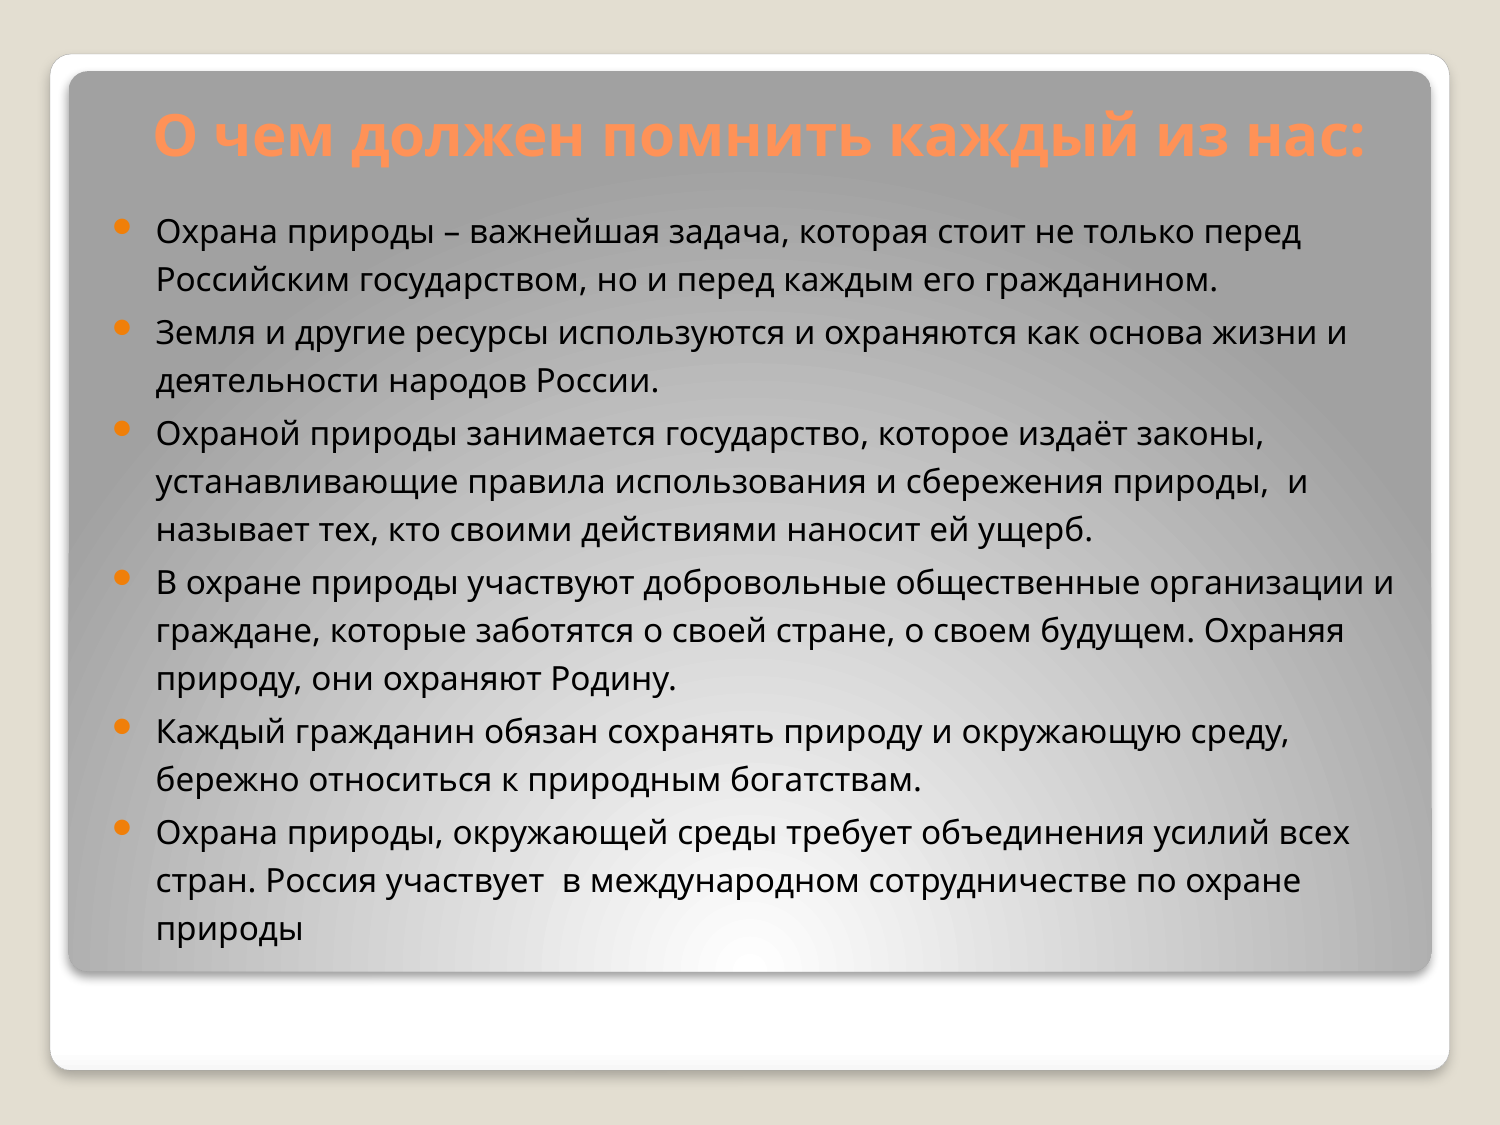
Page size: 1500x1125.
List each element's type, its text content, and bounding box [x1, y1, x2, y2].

title О чем должен помнить каждый из нас: [58, 70, 1460, 176]
list Охрана природы – важнейшая задача, которая стоит не только перед Российским государством, но и перед каждым его гражданином. Земля и другие ресурсы используются и охраняются как основа жизни и деятельности народов России. Охраной природы занимается государство, которое издаёт законы, устанавливающие правила использования и сбережения природы, и называет тех, кто своими действиями наносит ей ущерб. В охране природы участвуют добровольные общественные организации и граждане, которые заботятся о своей стране, о своем будущем. Охраняя природу, они охраняют Родину. Каждый гражданин обязан сохранять природу и окружающую среду, бережно относиться к природным богатствам. Охрана природы, окружающей среды требует объединения усилий всех стран. Россия участвует в международном сотрудничестве по охране природы [82, 187, 1425, 973]
